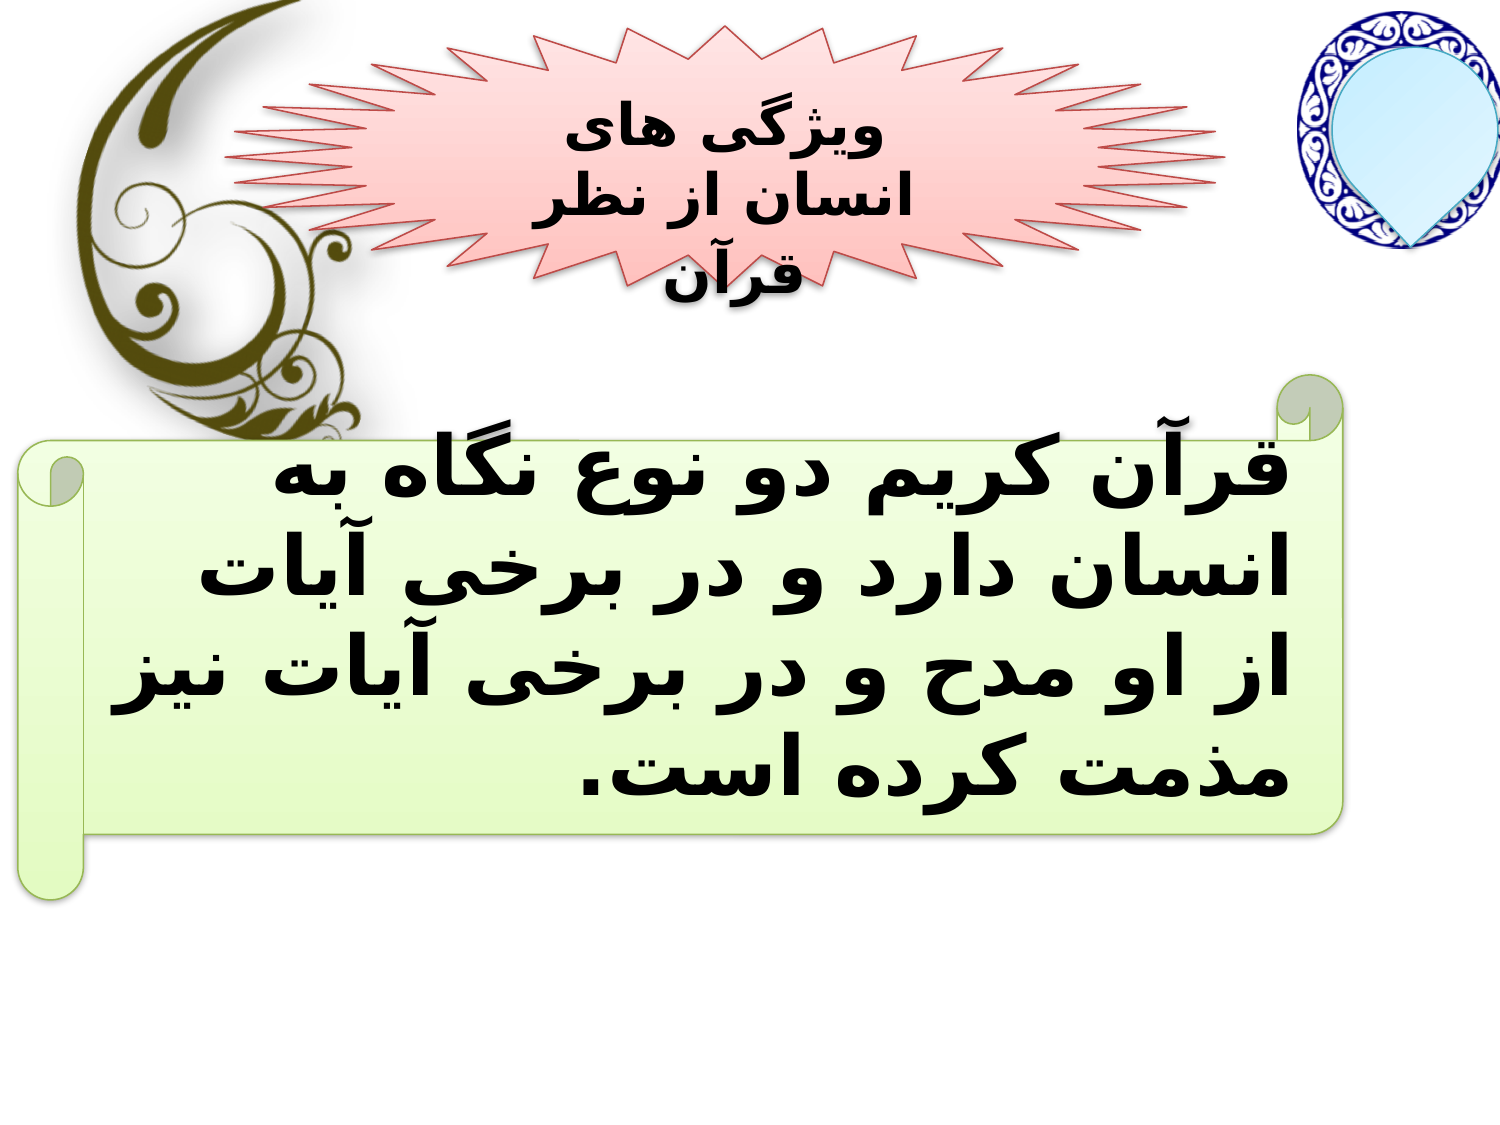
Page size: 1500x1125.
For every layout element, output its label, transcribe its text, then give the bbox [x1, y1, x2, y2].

text_box قرآن کریم دو نوع نگاه به انسان دارد و در برخی آیات از او مدح و در برخی آیات نیز مذمت کرده است. [16, 374, 1344, 901]
picture [1297, 11, 1500, 250]
text_box ویژگی های انسان از نظر قرآن ‏ ‏ [471, 25, 1226, 289]
picture [18, 0, 471, 439]
